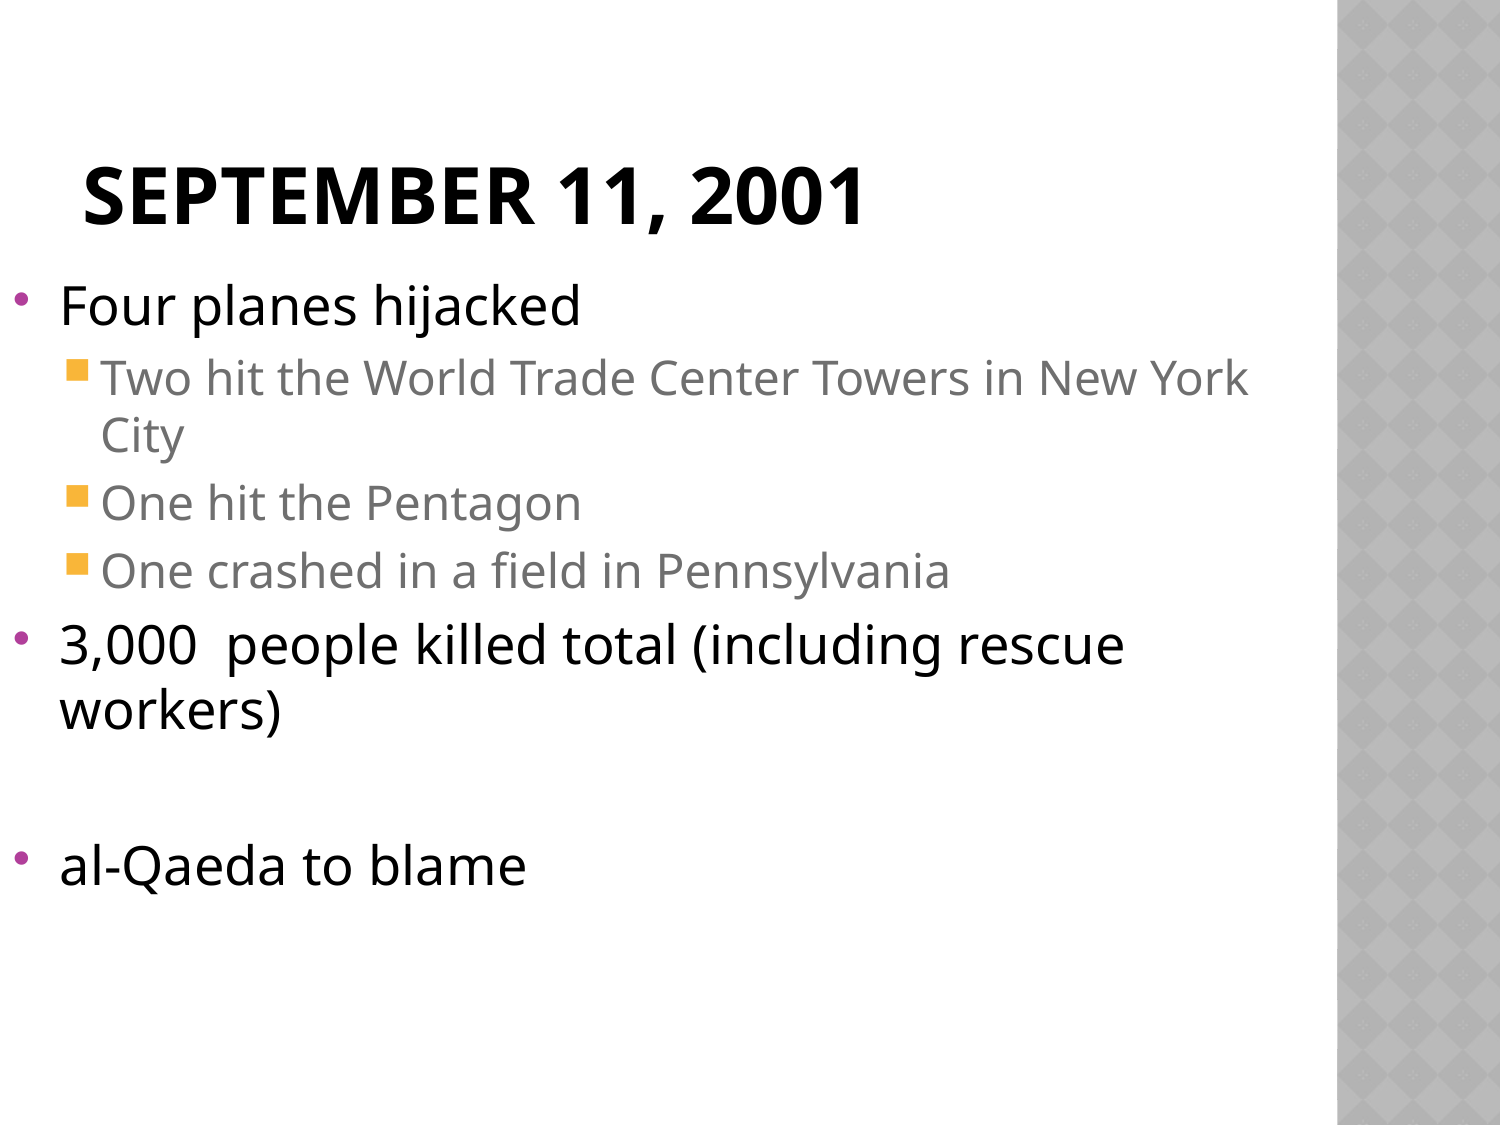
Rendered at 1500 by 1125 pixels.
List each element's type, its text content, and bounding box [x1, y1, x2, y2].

list Four planes hijacked Two hit the World Trade Center Towers in New York City One hit the Pentagon One crashed in a field in Pennsylvania 3,000 people killed total (including rescue workers) al-Qaeda to blame [0, 264, 1350, 1125]
title September 11, 2001 [75, 52, 1263, 240]
